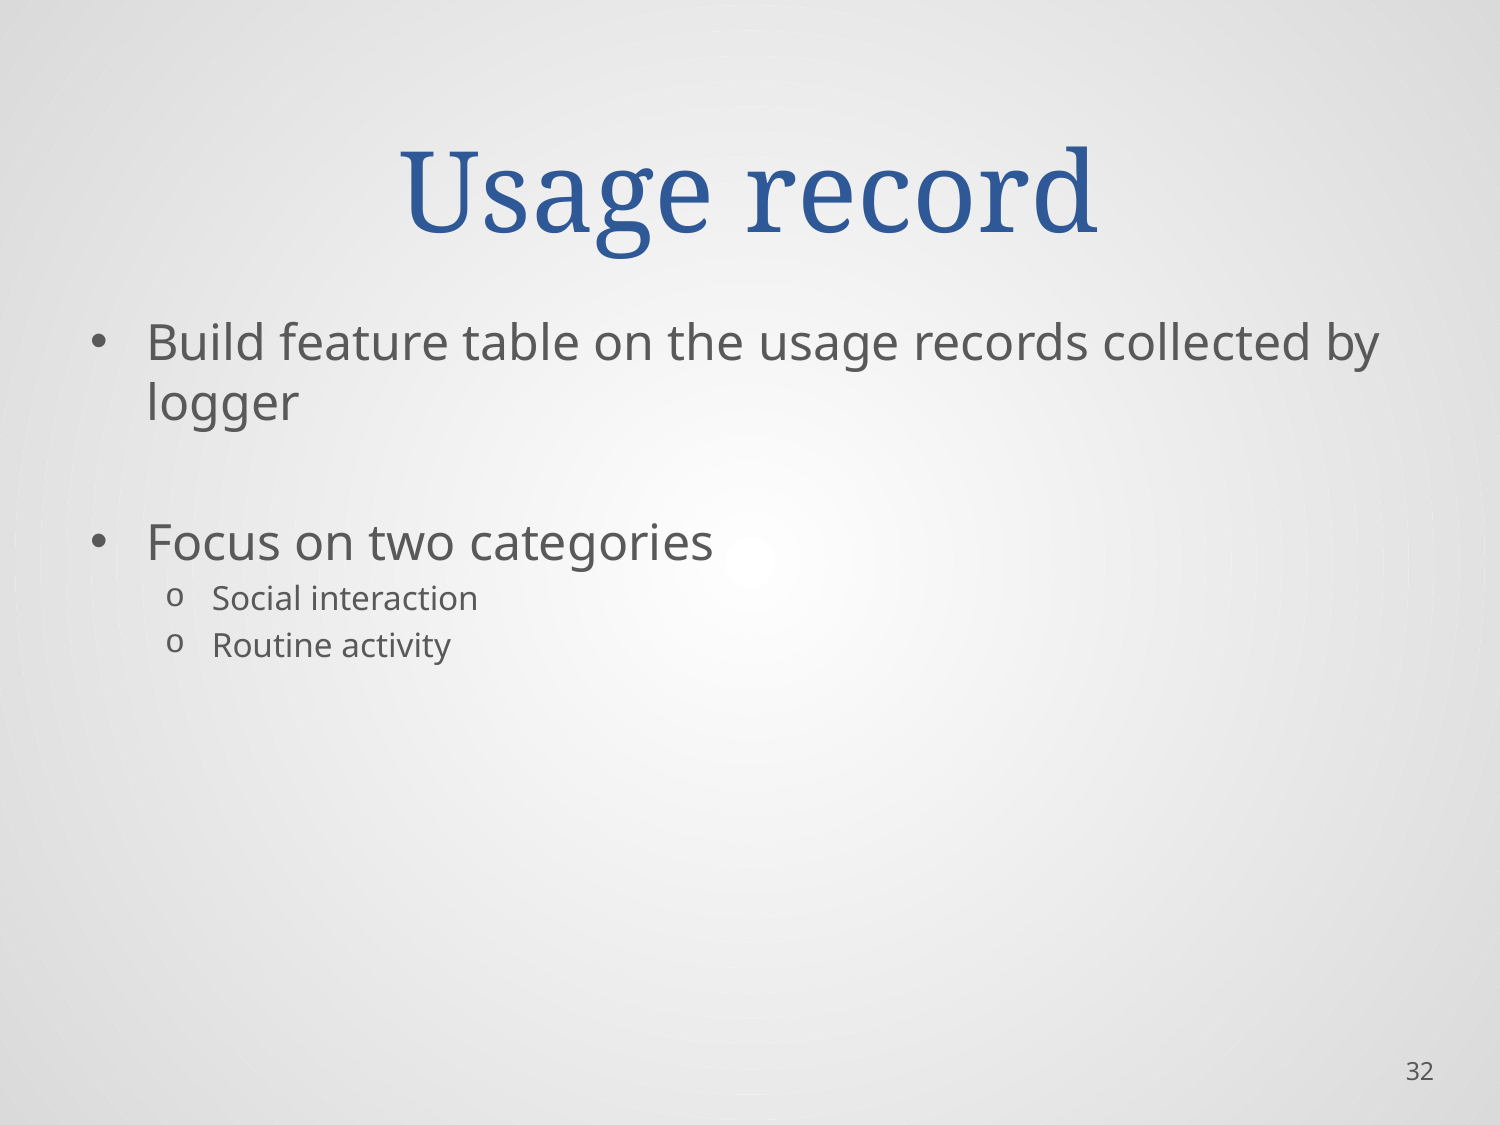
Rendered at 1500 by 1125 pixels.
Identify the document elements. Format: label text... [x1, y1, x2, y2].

title Usage record [75, 0, 1425, 263]
list Build feature table on the usage records collected by logger Focus on two categories Social interaction Routine activity [75, 303, 1425, 1005]
slide_number 32 [1401, 1042, 1494, 1103]
